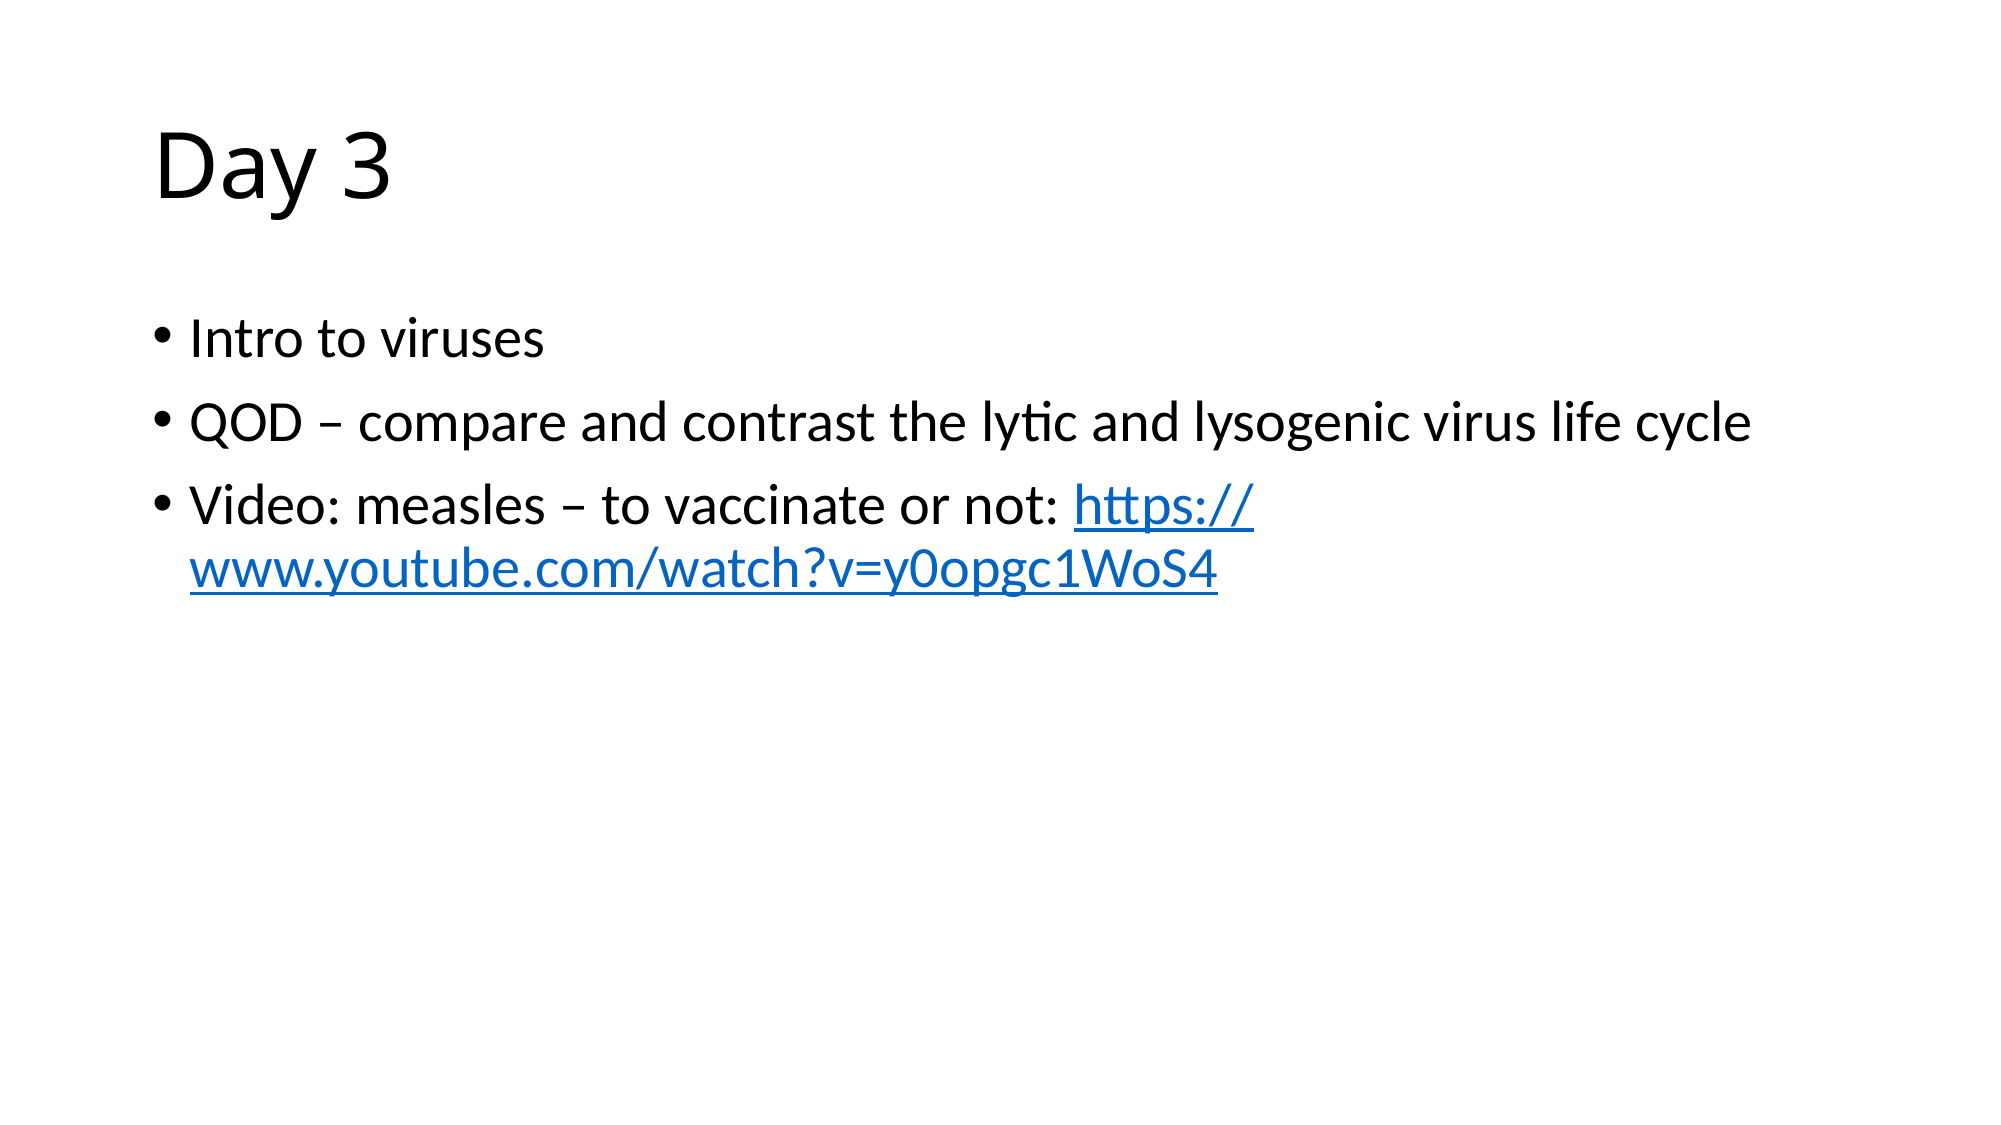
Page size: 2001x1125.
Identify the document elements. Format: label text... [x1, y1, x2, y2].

title Day 3 [137, 59, 1863, 278]
list Intro to viruses QOD – compare and contrast the lytic and lysogenic virus life cycle Video: measles – to vaccinate or not: https://www.youtube.com/watch?v=y0opgc1WoS4 [137, 299, 1863, 1014]
